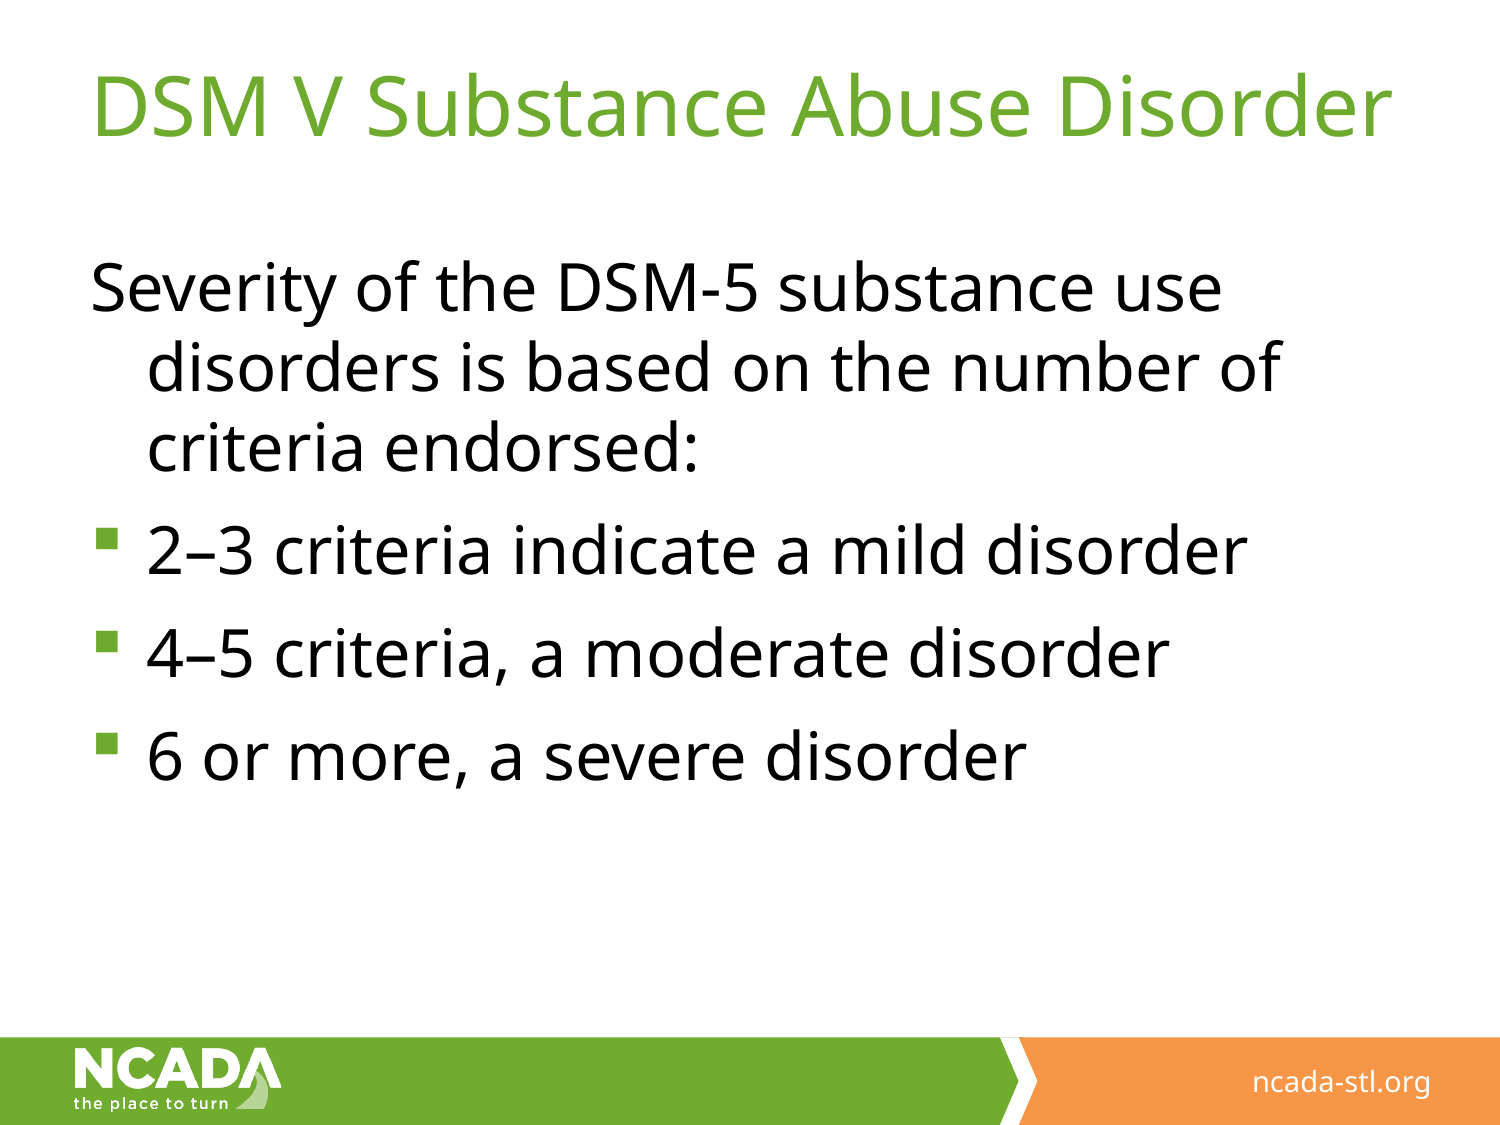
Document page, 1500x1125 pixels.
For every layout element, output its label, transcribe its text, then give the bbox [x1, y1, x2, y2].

list Severity of the DSM-5 substance use disorders is based on the number of criteria endorsed: 2–3 criteria indicate a mild disorder 4–5 criteria, a moderate disorder 6 or more, a severe disorder [75, 237, 1425, 1005]
title DSM V Substance Abuse Disorder [75, 45, 1425, 188]
picture [73, 1047, 282, 1115]
